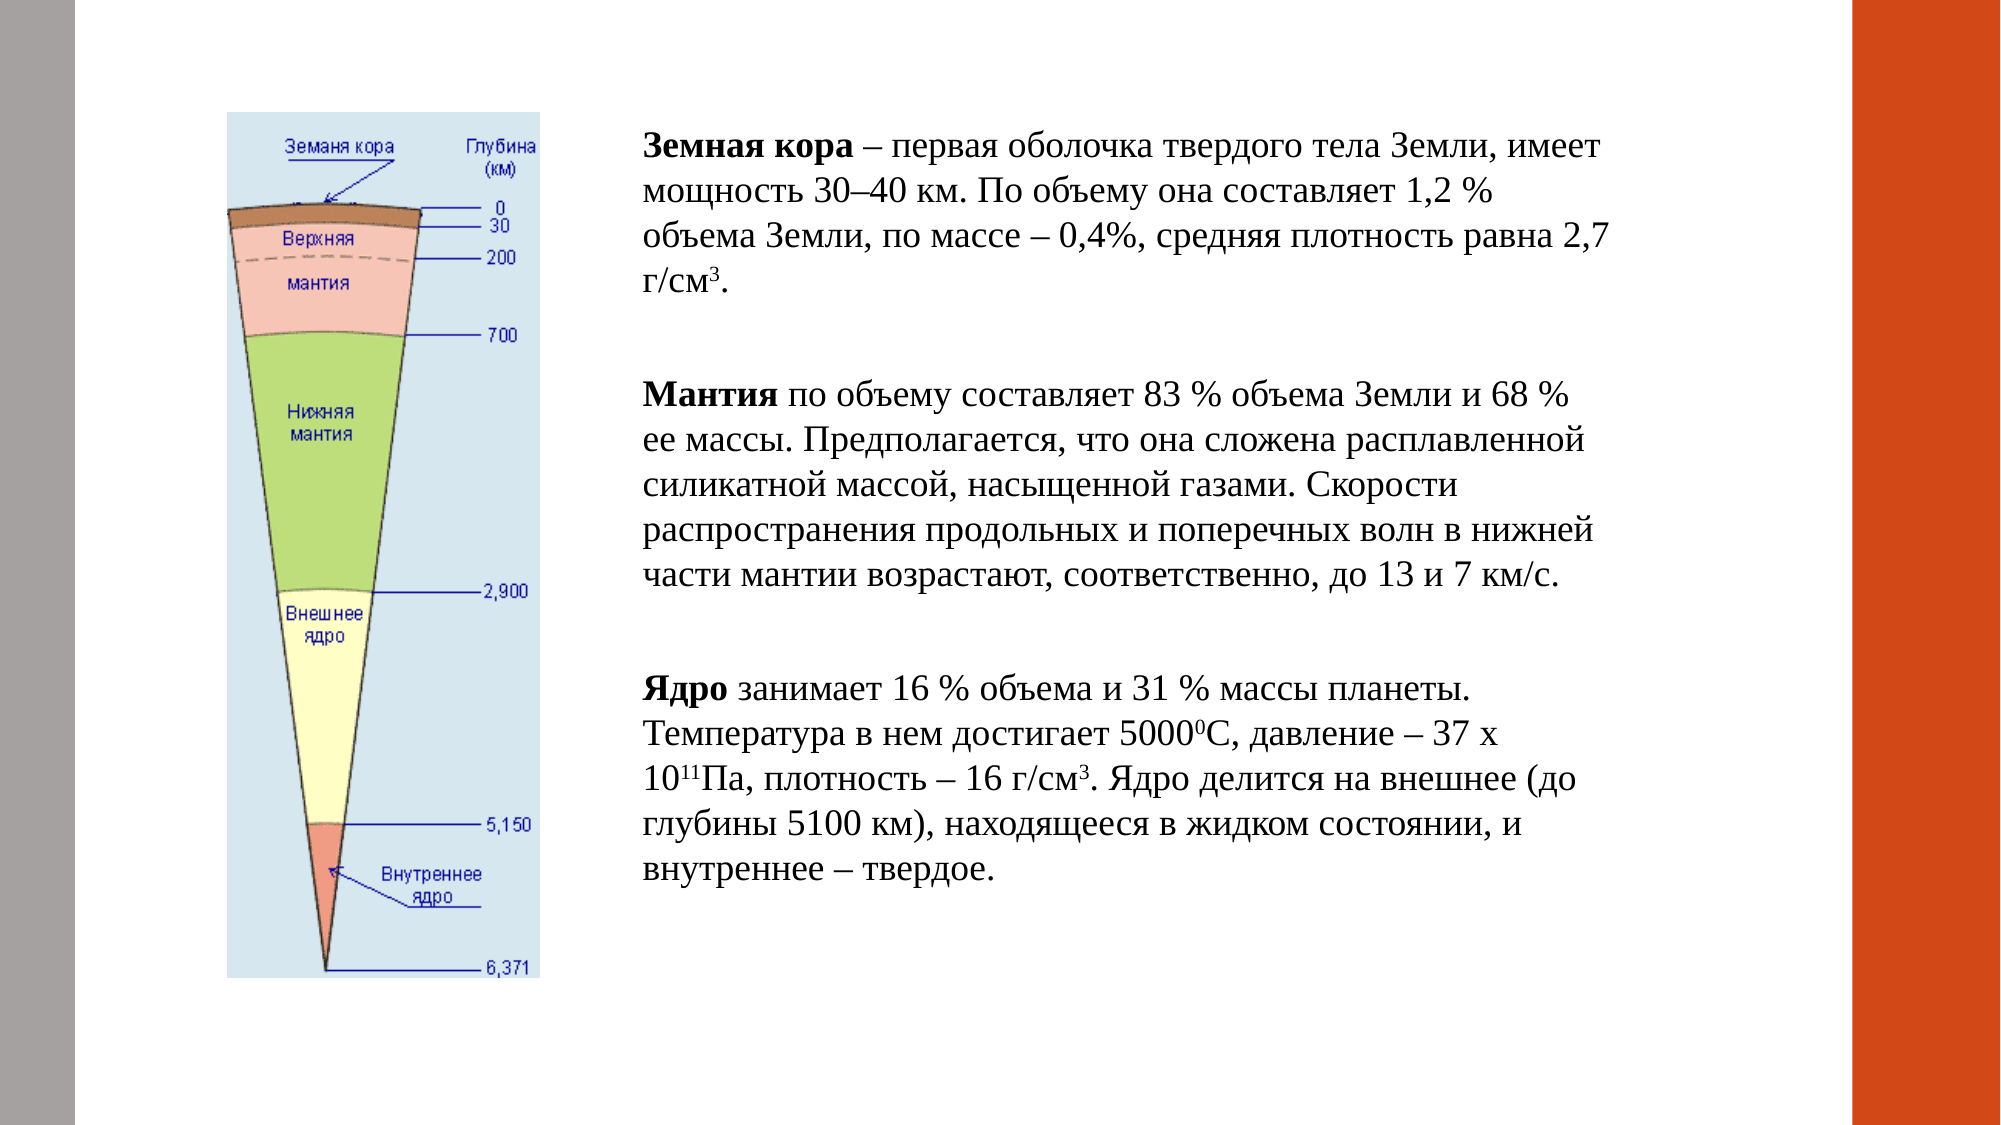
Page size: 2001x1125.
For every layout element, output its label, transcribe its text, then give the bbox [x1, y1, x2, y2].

text_box Земная кора – первая оболочка твердого тела Земли, имеет мощность 30–40 км. По объему она составляет 1,2 % объема Земли, по массе – 0,4%, средняя плотность равна 2,7 г/см3. [627, 112, 1628, 308]
text_box Ядро занимает 16 % объема и 31 % массы планеты. Температура в нем достигает 50000С, давление – 37 х 1011Па, плотность – 16 г/см3. Ядро делится на внешнее (до глубины 5100 км), находящееся в жидком состоянии, и внутреннее – твердое. [627, 655, 1628, 896]
text_box Мантия по объему составляет 83 % объема Земли и 68 % ее массы. Предполагается, что она сложена расплавленной силикатной массой, насыщенной газами. Скорости распространения продольных и поперечных волн в нижней части мантии возрастают, соответственно, до 13 и 7 км/с. [627, 361, 1628, 602]
picture [226, 112, 541, 979]
